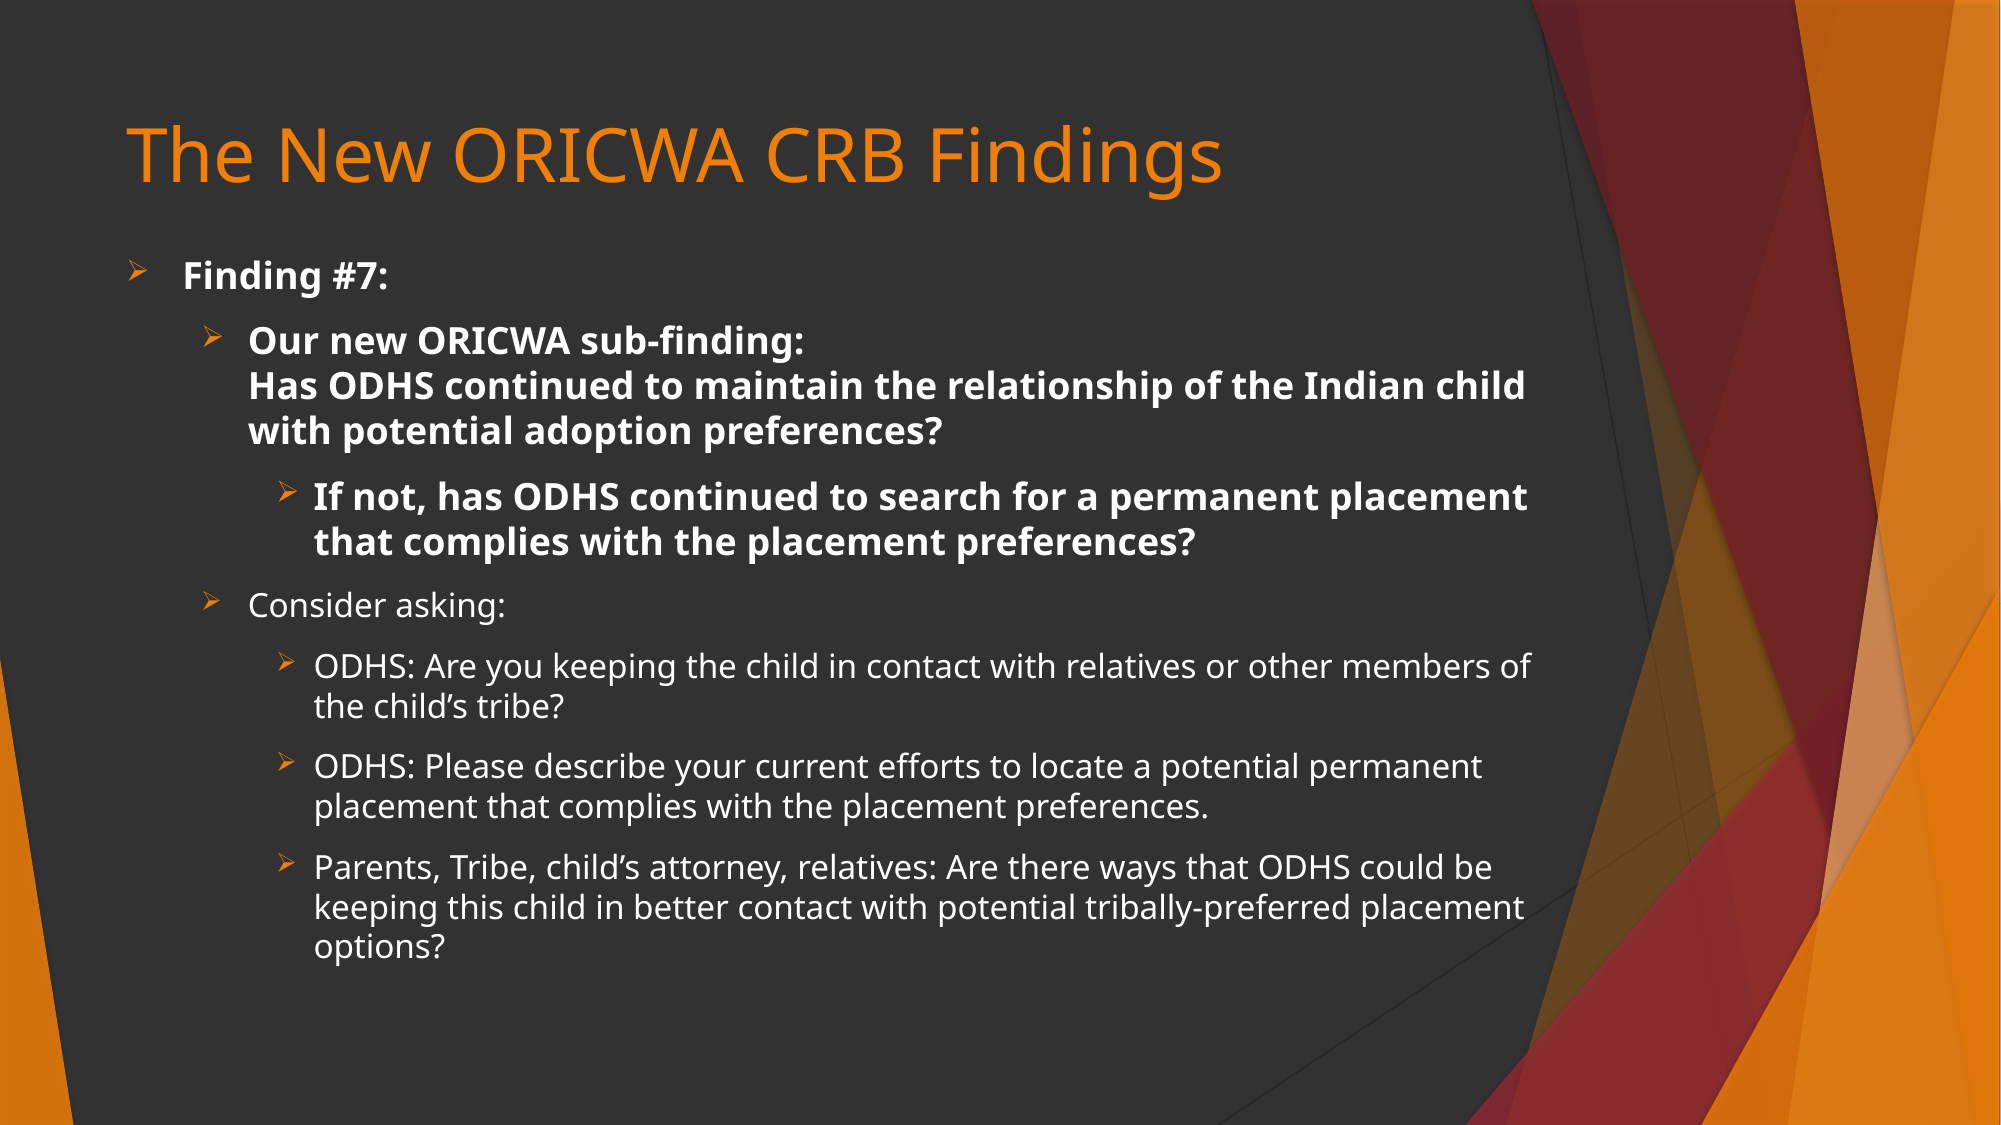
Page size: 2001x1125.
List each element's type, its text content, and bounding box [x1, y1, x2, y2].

title The New ORICWA CRB Findings [111, 99, 1522, 244]
list Finding #7: Our new ORICWA sub-finding: Has ODHS continued to maintain the relationship of the Indian child with potential adoption preferences? If not, has ODHS continued to search for a permanent placement that complies with the placement preferences? Consider asking: ODHS: Are you keeping the child in contact with relatives or other members of the child’s tribe? ODHS: Please describe your current efforts to locate a potential permanent placement that complies with the placement preferences. Parents, Tribe, child’s attorney, relatives: Are there ways that ODHS could be keeping this child in better contact with potential tribally-preferred placement options? [111, 244, 1585, 1025]
